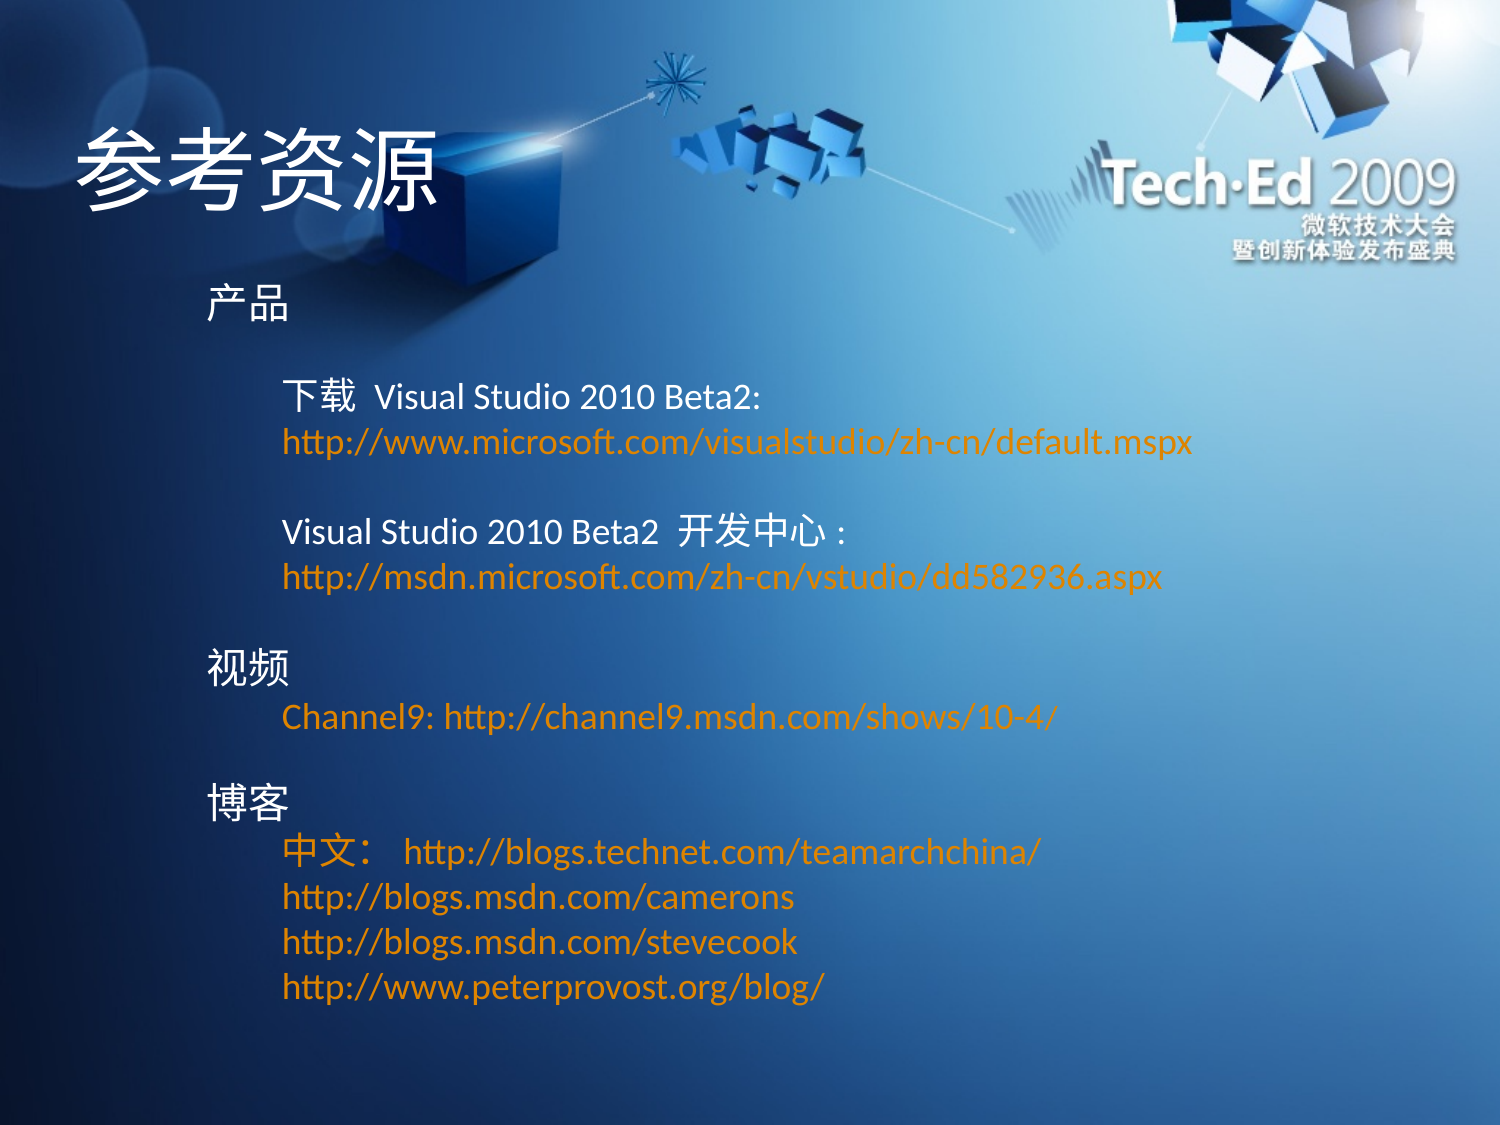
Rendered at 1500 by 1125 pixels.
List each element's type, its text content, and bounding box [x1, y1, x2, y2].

title 参考资源 [58, 105, 1409, 293]
picture [0, 0, 1500, 1125]
text_box 产品 下载 Visual Studio 2010 Beta2: http://www.microsoft.com/visualstudio/zh-cn/default.mspx Visual Studio 2010 Beta2 开发中心: http://msdn.microsoft.com/zh-cn/vstudio/dd582936.aspx 视频 Channel9: http://channel9.msdn.com/shows/10-4/ 博客 中文：http://blogs.technet.com/teamarchchina/ http://blogs.msdn.com/camerons http://blogs.msdn.com/stevecook http://www.peterprovost.org/blog/ [117, 269, 1278, 1015]
